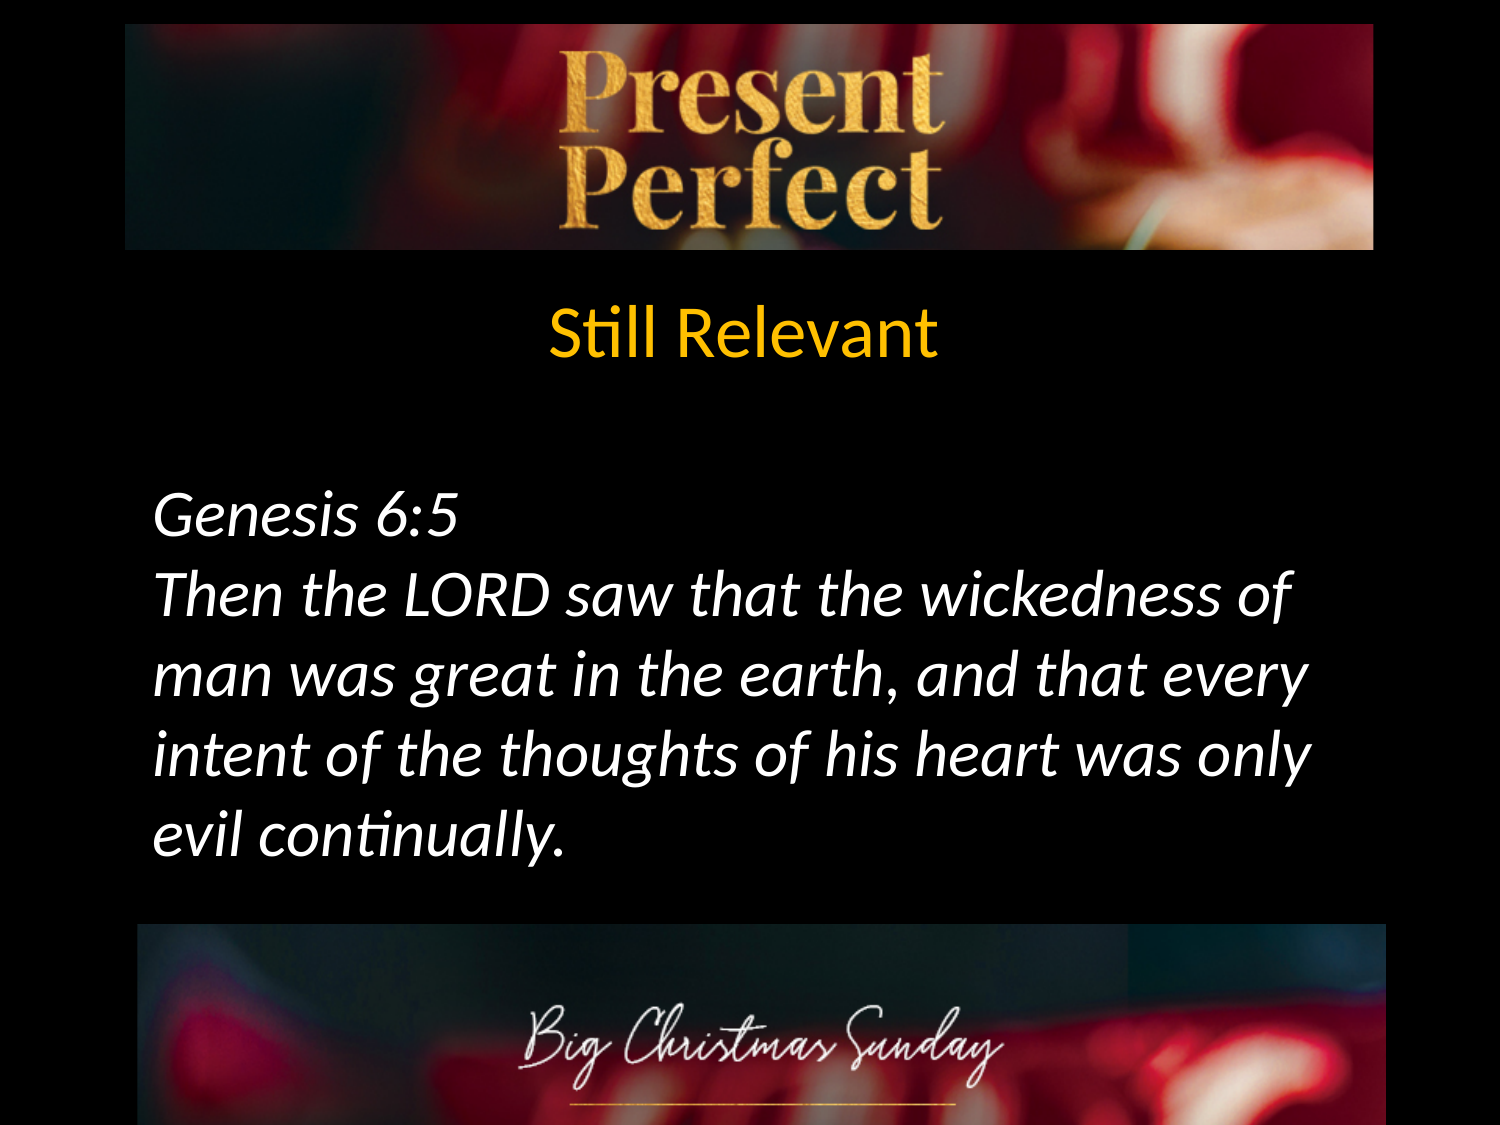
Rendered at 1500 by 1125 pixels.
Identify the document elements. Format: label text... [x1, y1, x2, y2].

text_box Genesis 6:5 Then the LORD saw that the wickedness of man was great in the earth, and that every intent of the thoughts of his heart was only evil continually. [137, 462, 1375, 877]
picture [137, 924, 1386, 1125]
picture [125, 24, 1374, 250]
text_box Still Relevant [125, 274, 1363, 380]
